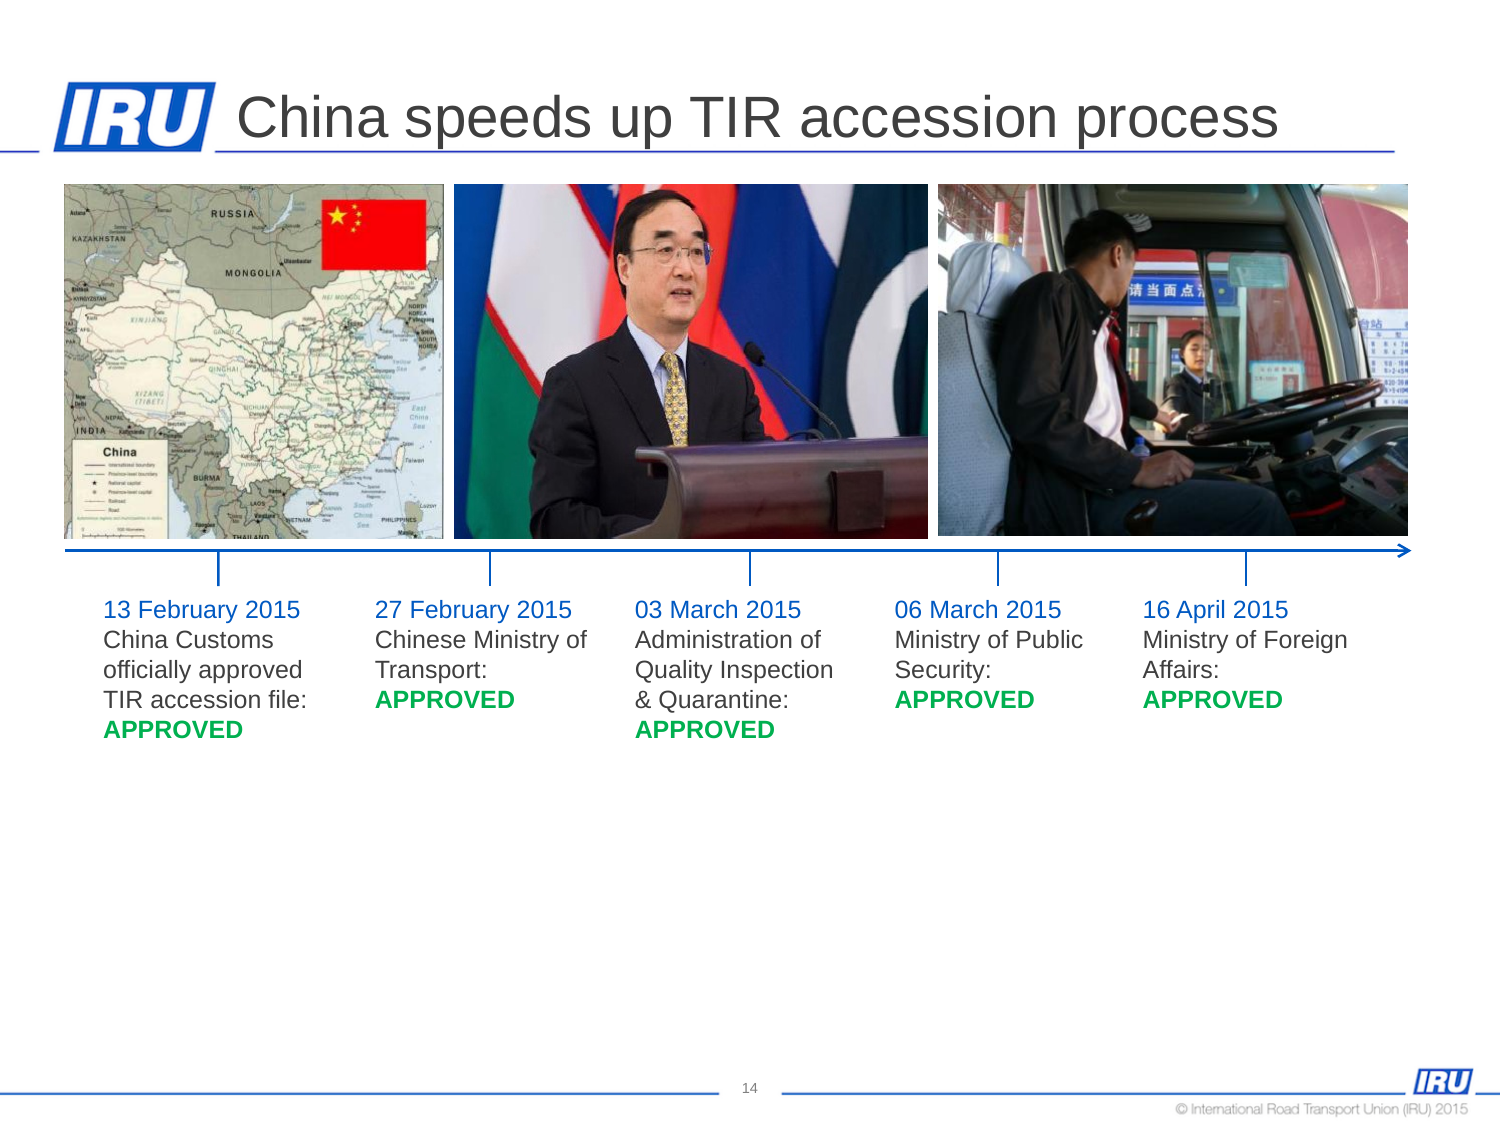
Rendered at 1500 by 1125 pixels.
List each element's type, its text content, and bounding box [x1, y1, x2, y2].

text_box 03 March 2015 Administration of Quality Inspection & Quarantine: APPROVED [620, 586, 857, 811]
picture [0, 0, 1500, 1125]
text_box 06 March 2015 Ministry of Public Security: APPROVED [879, 586, 1117, 811]
text_box 27 February 2015 Chinese Ministry of Transport: APPROVED [360, 586, 609, 811]
title China speeds up TIR accession process [230, 50, 1412, 149]
text_box 16 April 2015 Ministry of Foreign Affairs: APPROVED [1127, 586, 1376, 811]
text_box 13 February 2015 China Customs officially approved TIR accession file: APPROVED [88, 586, 349, 811]
